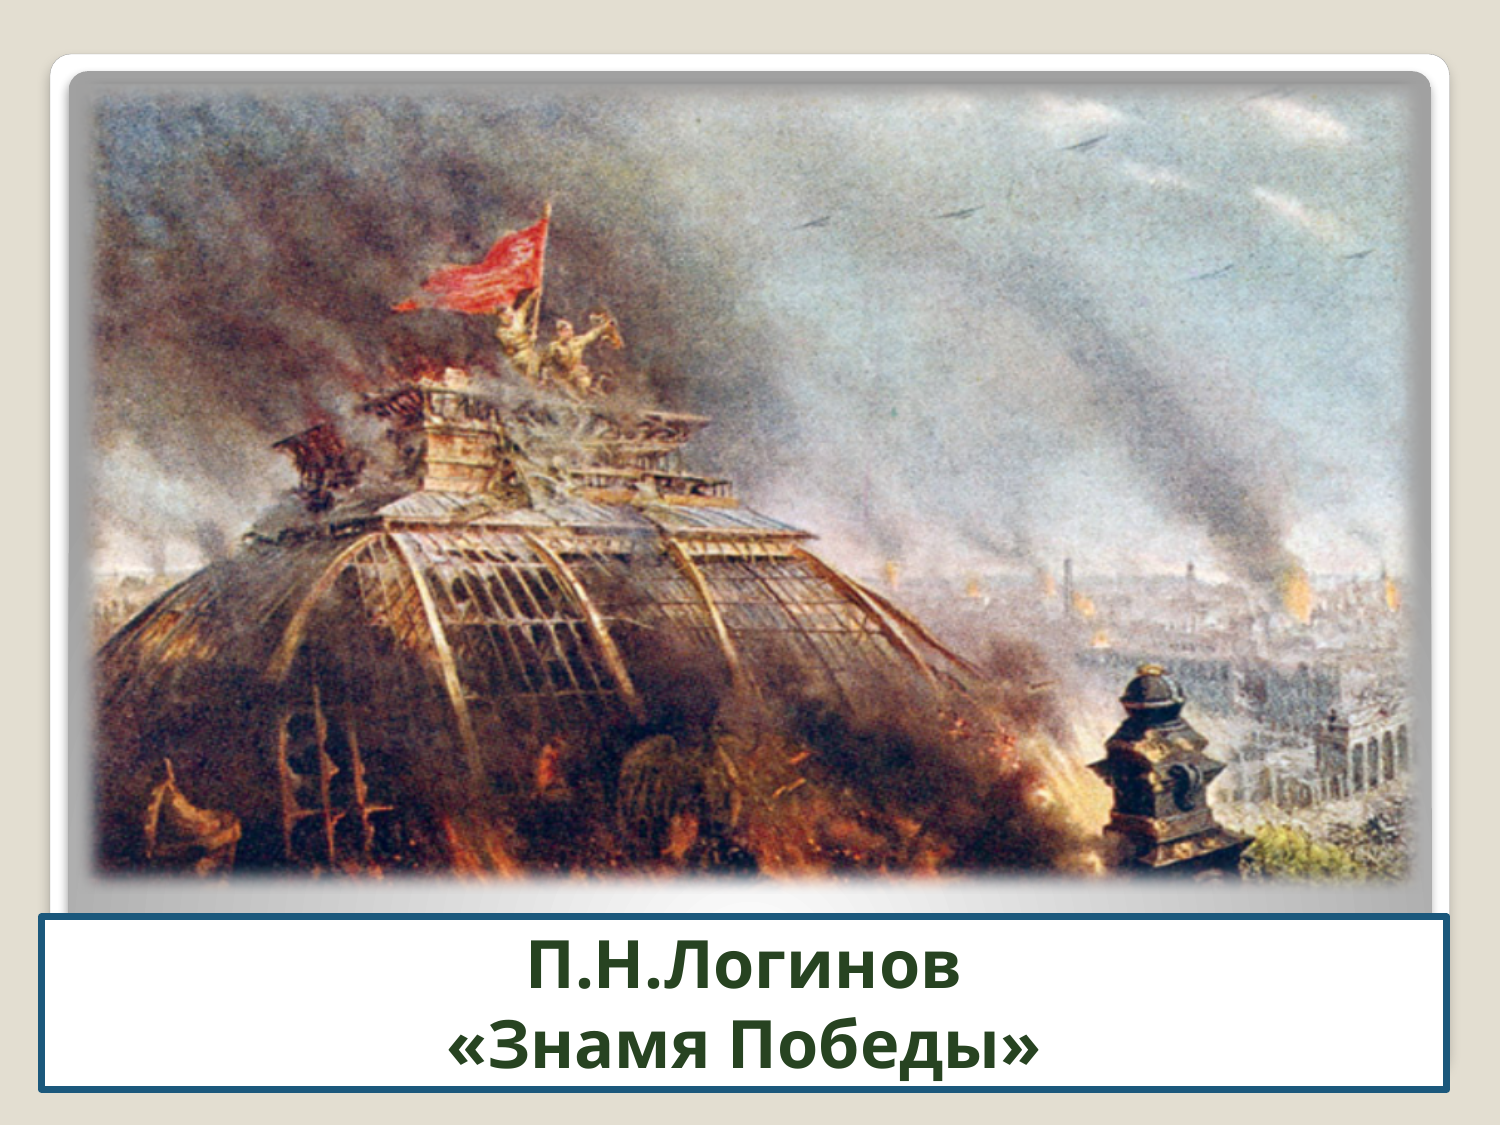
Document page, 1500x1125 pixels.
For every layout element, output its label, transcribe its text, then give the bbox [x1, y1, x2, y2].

picture [76, 77, 1424, 894]
title П.Н.Логинов «Знамя Победы» [38, 913, 1450, 1093]
